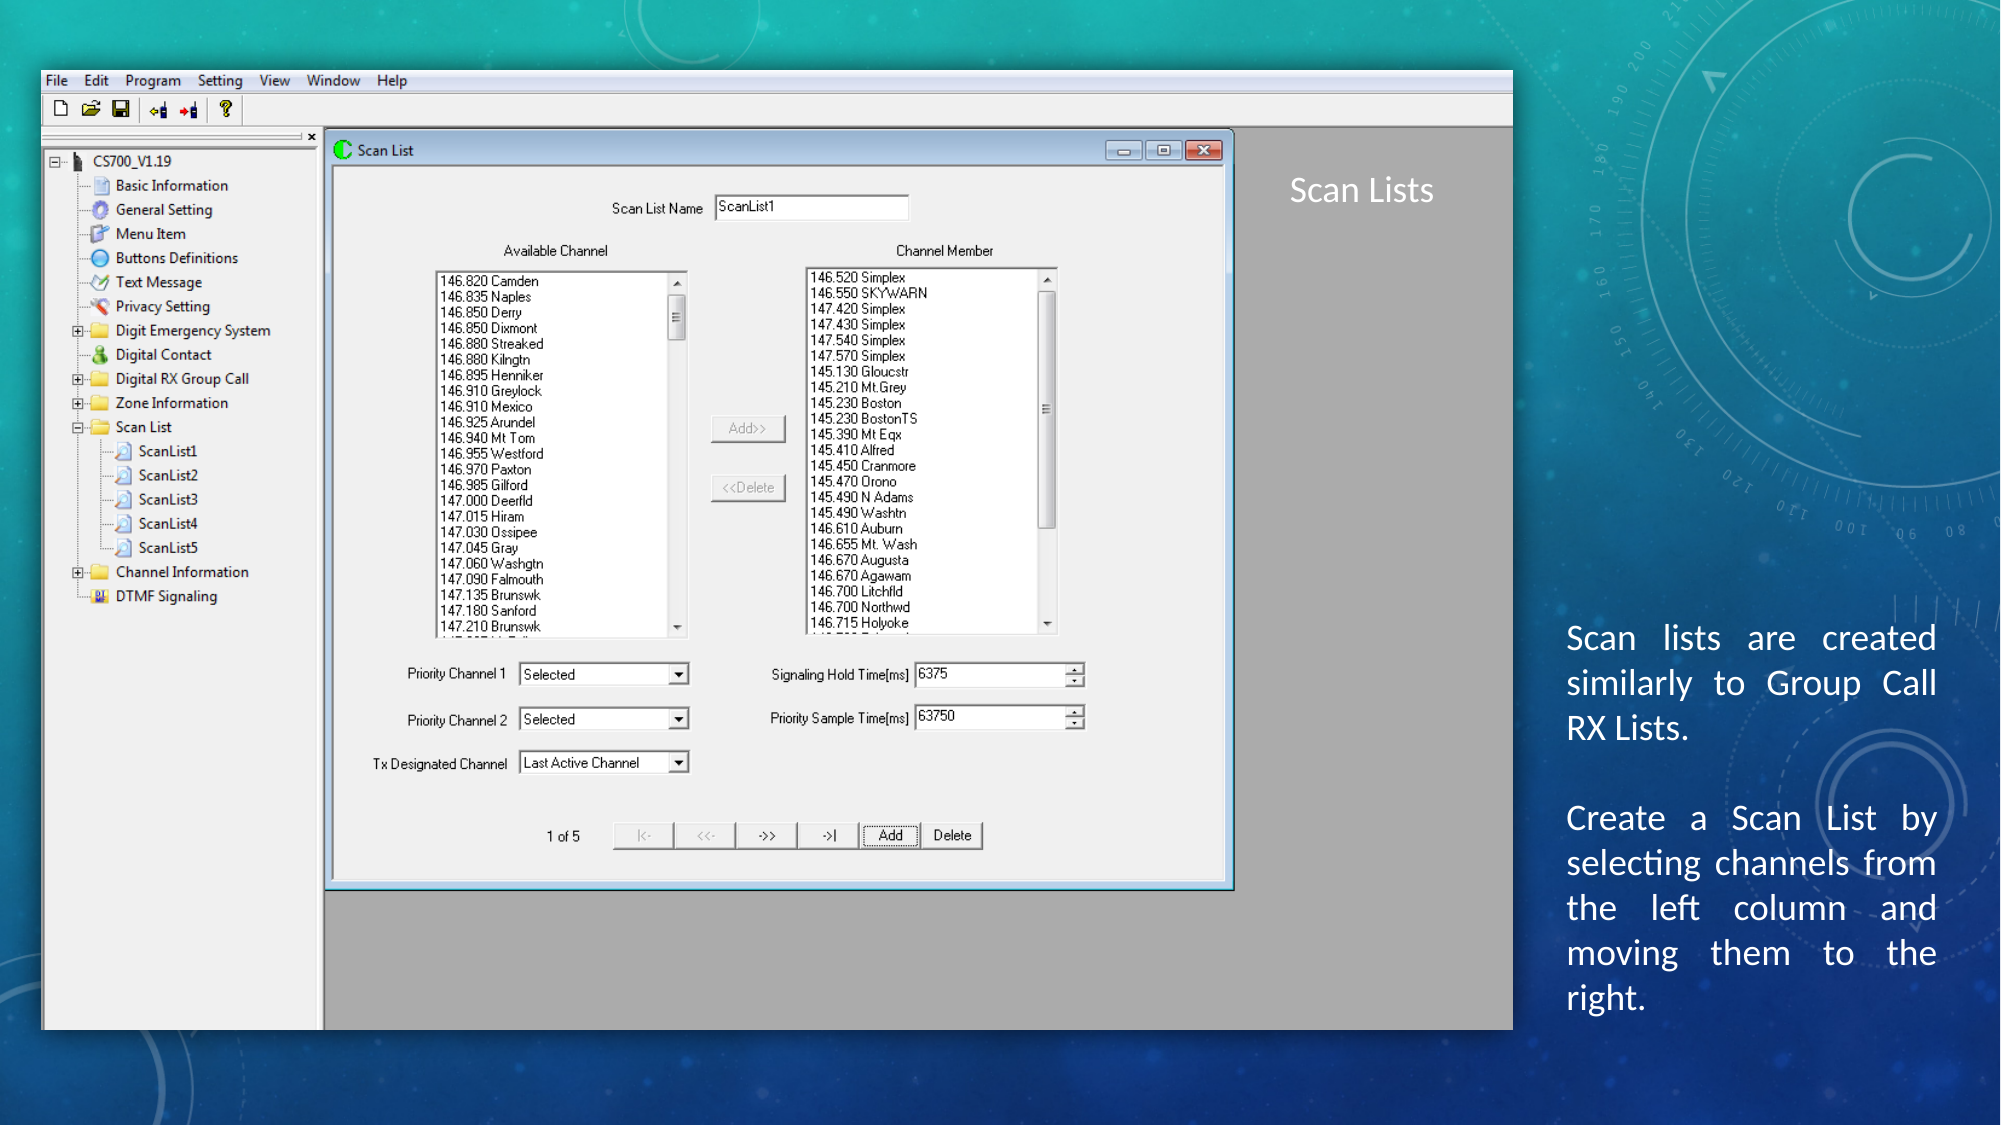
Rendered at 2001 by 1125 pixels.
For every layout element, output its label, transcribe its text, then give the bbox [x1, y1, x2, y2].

text_box Scan lists are created similarly to Group Call RX Lists. Create a Scan List by selecting channels from the left column and moving them to the right. [1551, 605, 1953, 1026]
picture [0, 0, 2001, 1125]
